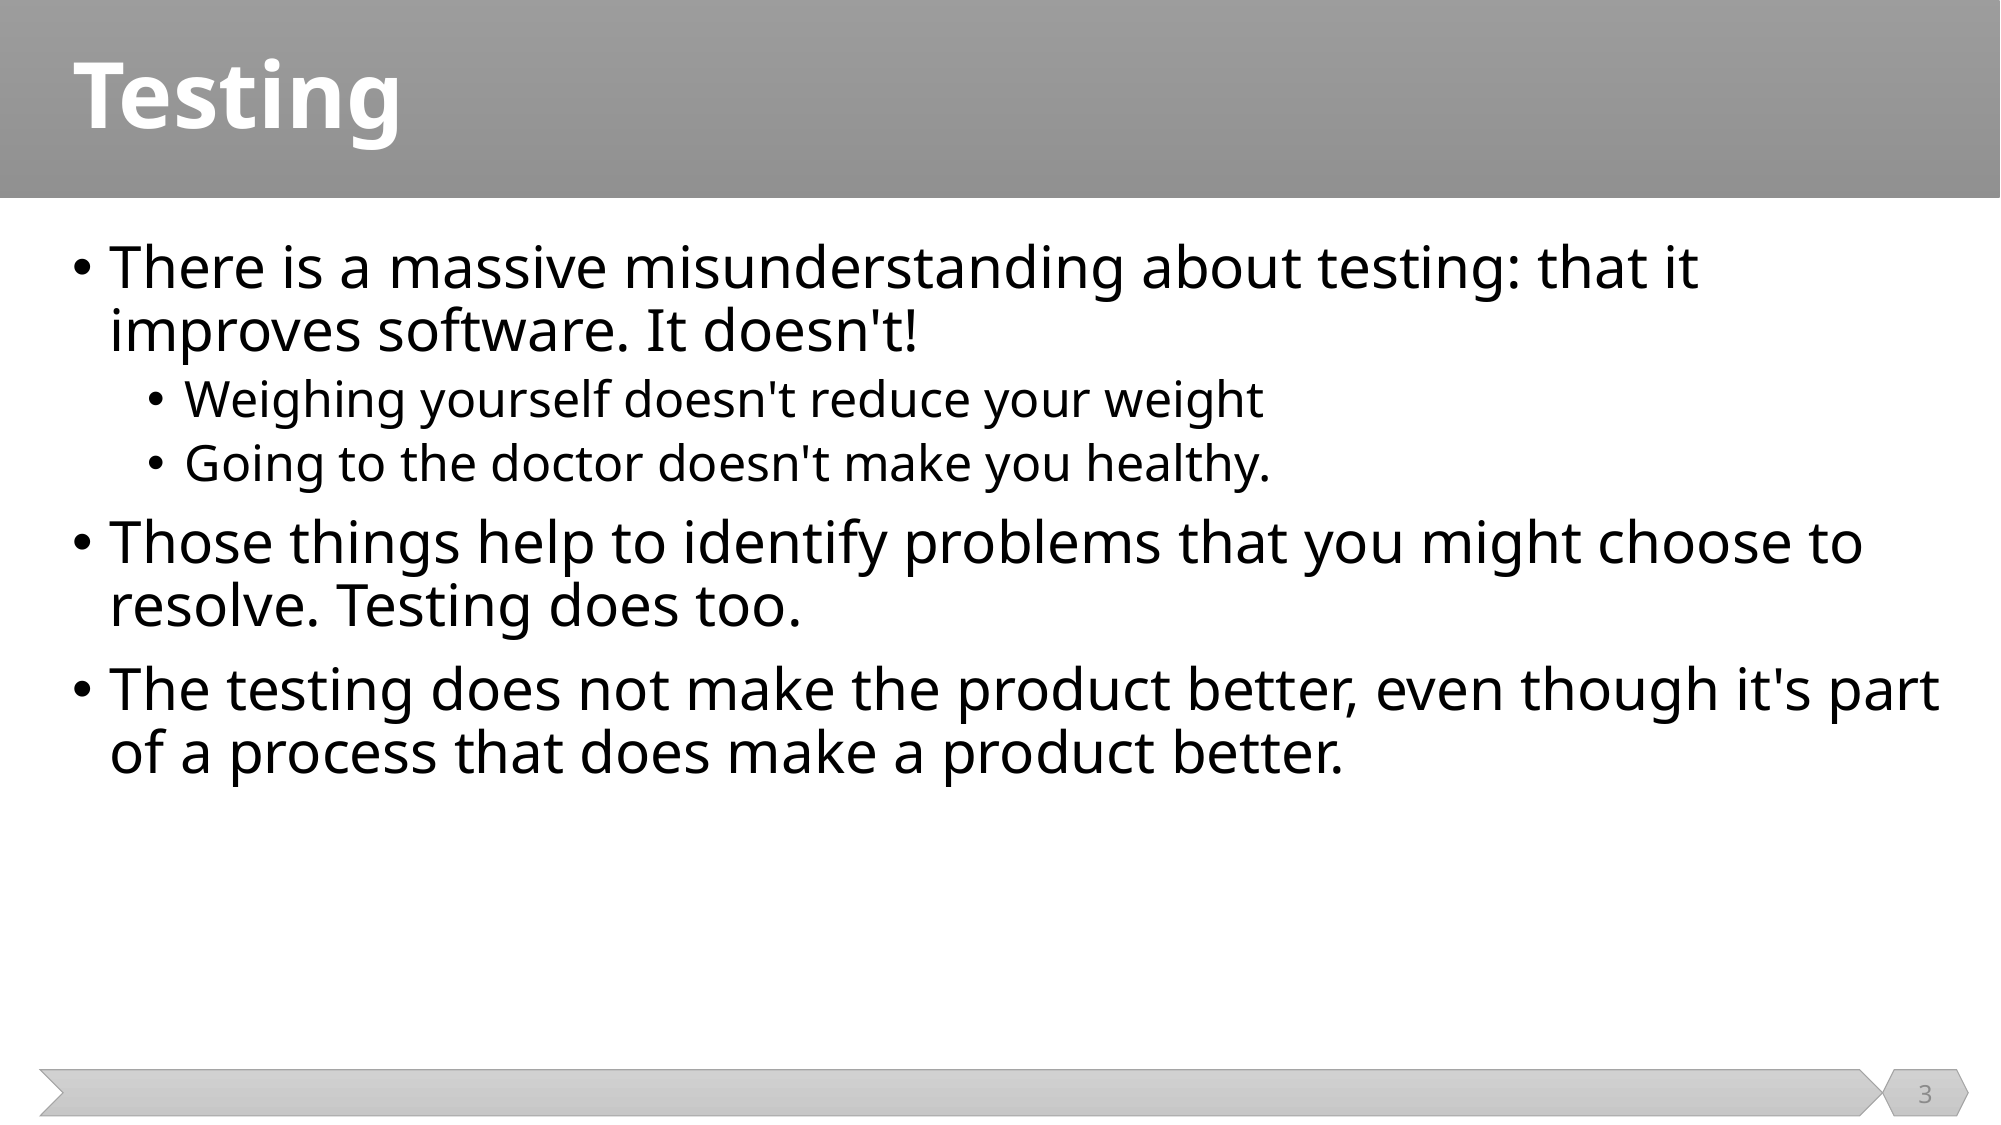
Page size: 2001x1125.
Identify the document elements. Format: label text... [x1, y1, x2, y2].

title Testing [56, 0, 1969, 199]
slide_number 3 [1882, 1065, 1969, 1125]
list There is a massive misunderstanding about testing: that it improves software. It doesn't! Weighing yourself doesn't reduce your weight Going to the doctor doesn't make you healthy. Those things help to identify problems that you might choose to resolve. Testing does too. The testing does not make the product better, even though it's part of a process that does make a product better. [56, 230, 1969, 1010]
